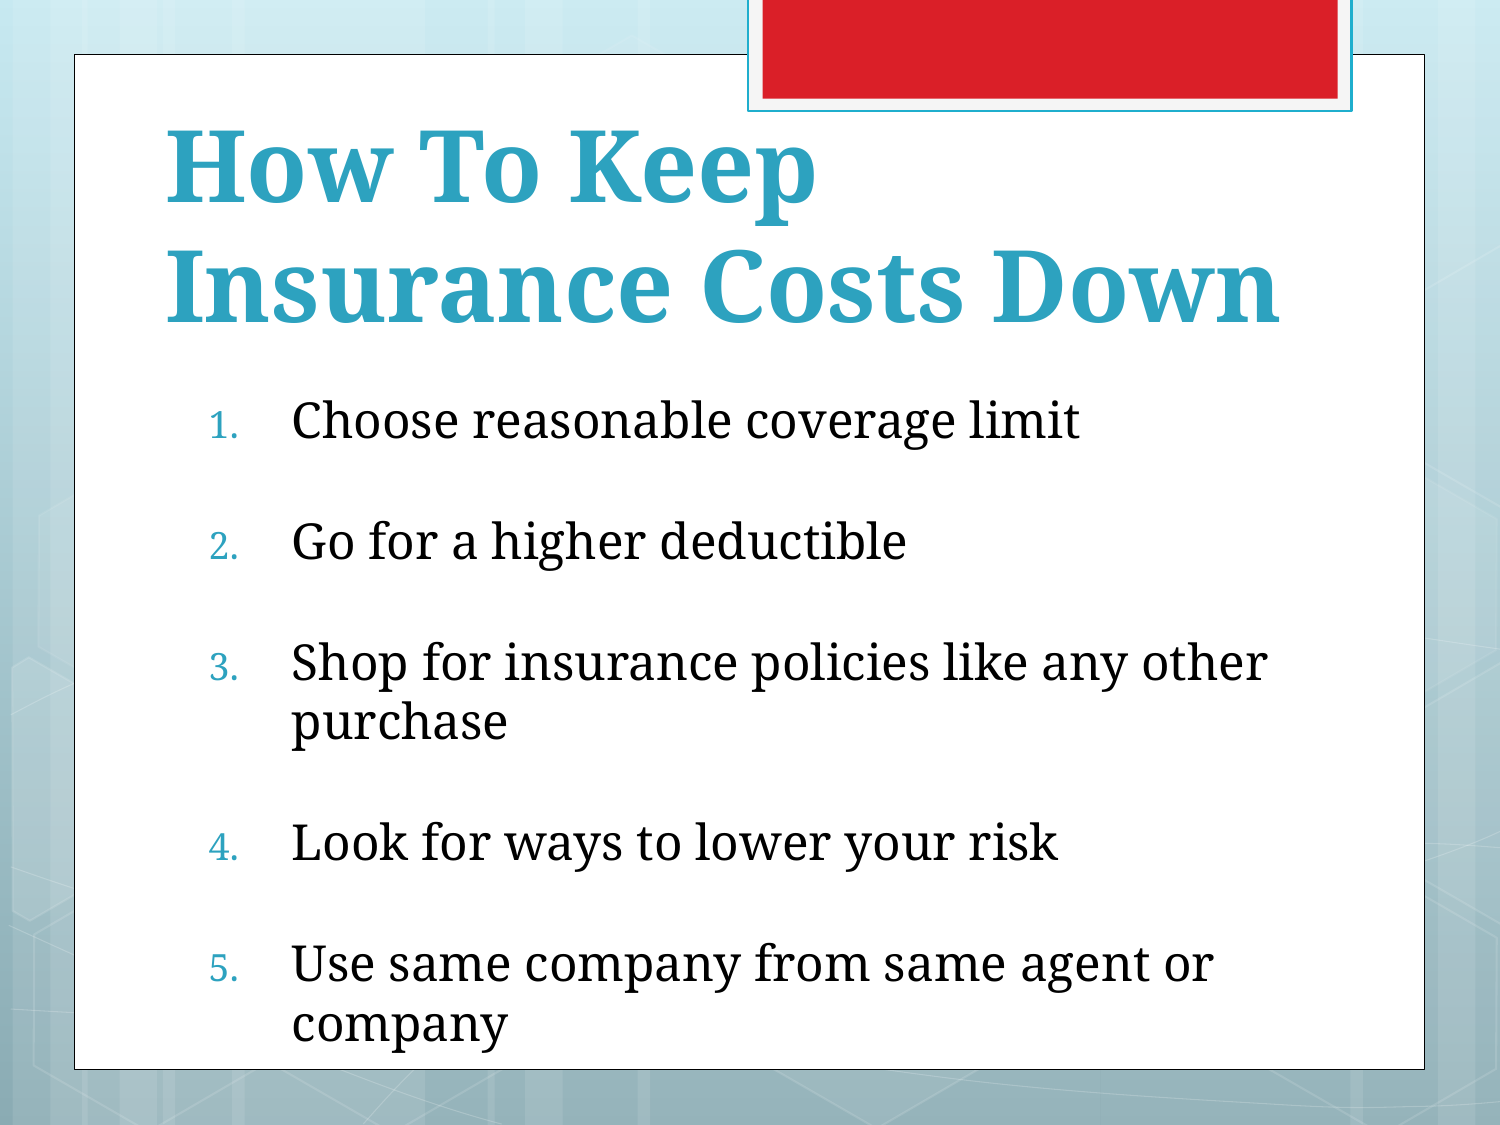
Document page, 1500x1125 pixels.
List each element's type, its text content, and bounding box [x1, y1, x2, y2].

list Choose reasonable coverage limit Go for a higher deductible Shop for insurance policies like any other purchase Look for ways to lower your risk Use same company from same agent or company [171, 381, 1338, 1063]
title How To Keep Insurance Costs Down [150, 137, 1303, 350]
